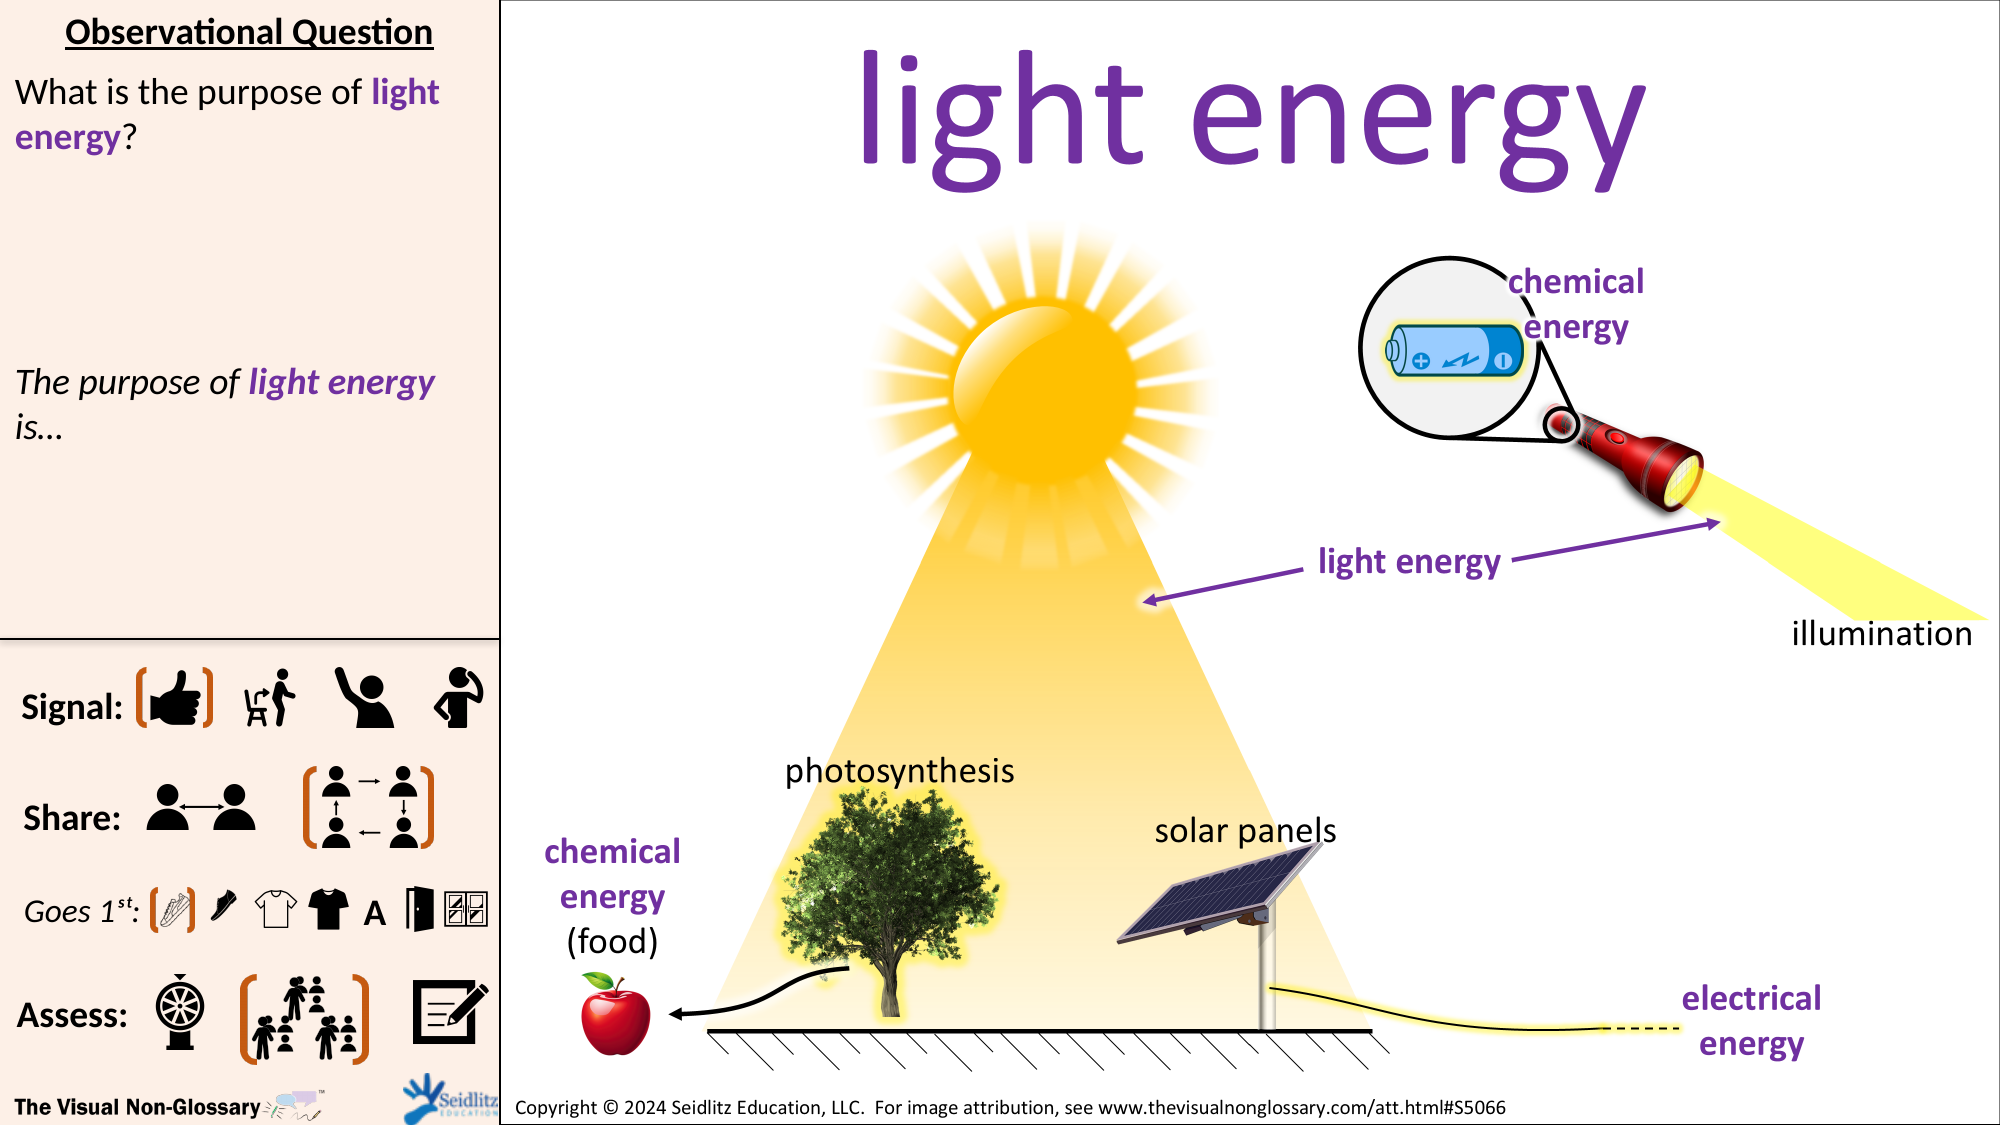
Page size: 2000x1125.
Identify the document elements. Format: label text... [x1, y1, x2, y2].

picture [413, 974, 490, 1051]
text_box Signal: [6, 674, 136, 735]
text_box Assess: [1, 982, 137, 1043]
picture [428, 667, 490, 728]
text_box The purpose of light energy is… [0, 349, 494, 455]
picture [142, 974, 218, 1051]
picture [397, 886, 490, 932]
picture [334, 667, 395, 728]
picture [145, 784, 257, 830]
text_box Observational Question [50, 0, 449, 59]
picture [239, 667, 301, 728]
picture [253, 886, 299, 932]
text_box Share: [8, 785, 137, 846]
picture [403, 1073, 498, 1125]
picture [202, 886, 241, 925]
picture [302, 766, 434, 850]
picture [149, 886, 196, 934]
picture [136, 667, 214, 728]
text_box Goes 1ˢᵗ: [9, 881, 156, 937]
picture [0, 1084, 328, 1125]
picture [305, 886, 352, 932]
text_box A [348, 880, 402, 941]
text_box What is the purpose of light energy? [0, 59, 494, 165]
picture [499, 0, 2000, 1125]
picture [239, 974, 370, 1066]
